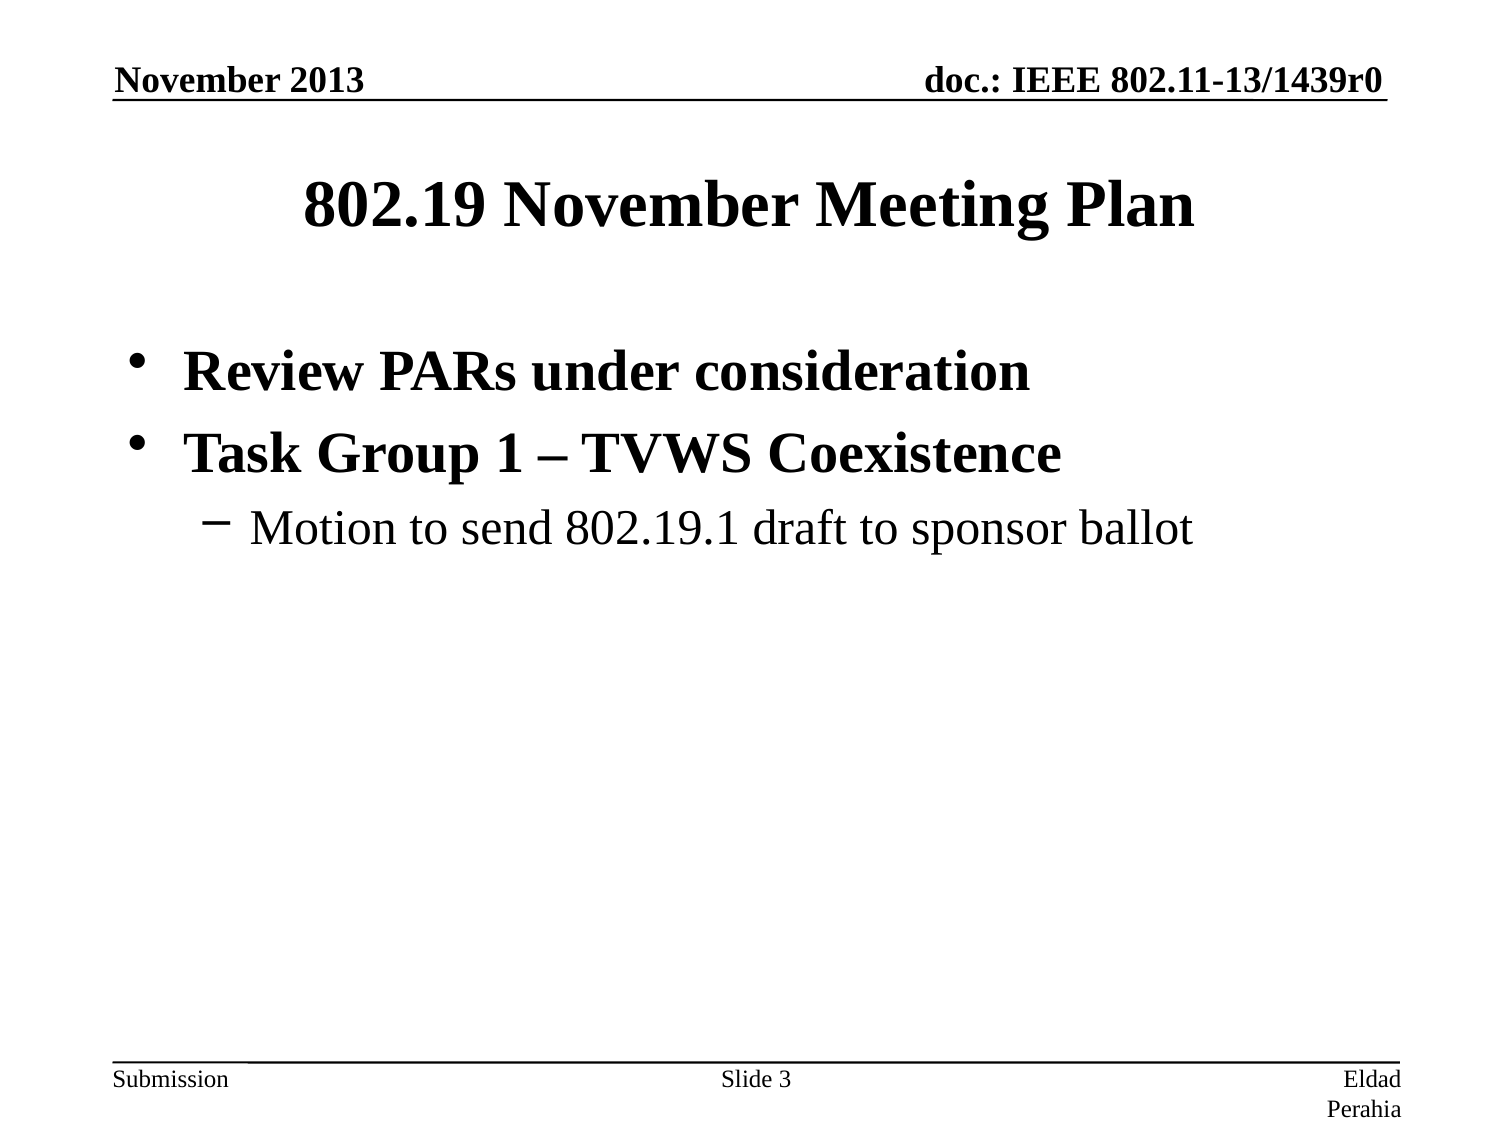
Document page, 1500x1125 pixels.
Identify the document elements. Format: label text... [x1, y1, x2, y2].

footer Eldad Perahia (Intel) [1324, 1061, 1402, 1093]
title 802.19 November Meeting Plan [112, 112, 1388, 288]
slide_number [114, 54, 374, 101]
list Review PARs under consideration Task Group 1 – TVWS Coexistence Motion to send 802.19.1 draft to sponsor ballot [112, 324, 1388, 1001]
slide_number Slide 3 [712, 1061, 800, 1093]
